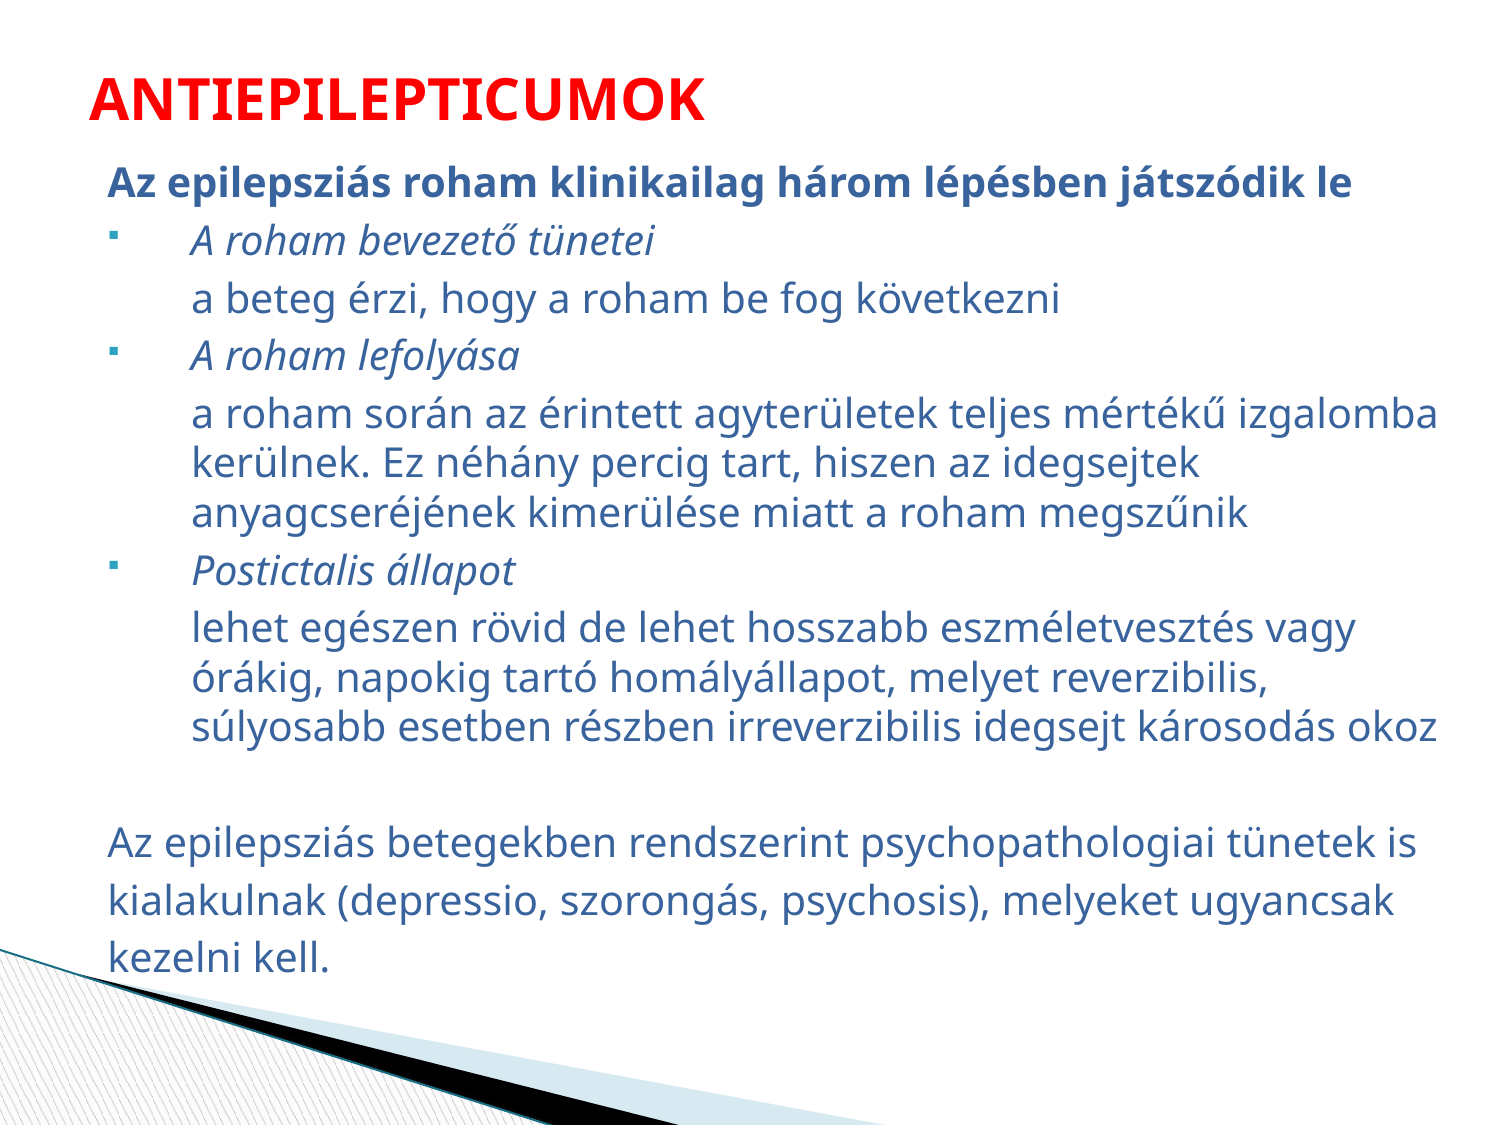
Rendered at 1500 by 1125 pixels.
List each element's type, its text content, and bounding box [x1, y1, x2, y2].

list Az epilepsziás roham klinikailag három lépésben játszódik le A roham bevezető tünetei a beteg érzi, hogy a roham be fog következni A roham lefolyása a roham során az érintett agyterületek teljes mértékű izgalomba kerülnek. Ez néhány percig tart, hiszen az idegsejtek anyagcseréjének kimerülése miatt a roham megszűnik Postictalis állapot lehet egészen rövid de lehet hosszabb eszméletvesztés vagy órákig, napokig tartó homályállapot, melyet reverzibilis, súlyosabb esetben részben irreverzibilis idegsejt károsodás okoz Az epilepsziás betegekben rendszerint psychopathologiai tünetek is kialakulnak (depressio, szorongás, psychosis), melyeket ugyancsak kezelni kell. [75, 149, 1459, 1035]
title ANTIEPILEPTICUMOK [75, 45, 1425, 149]
